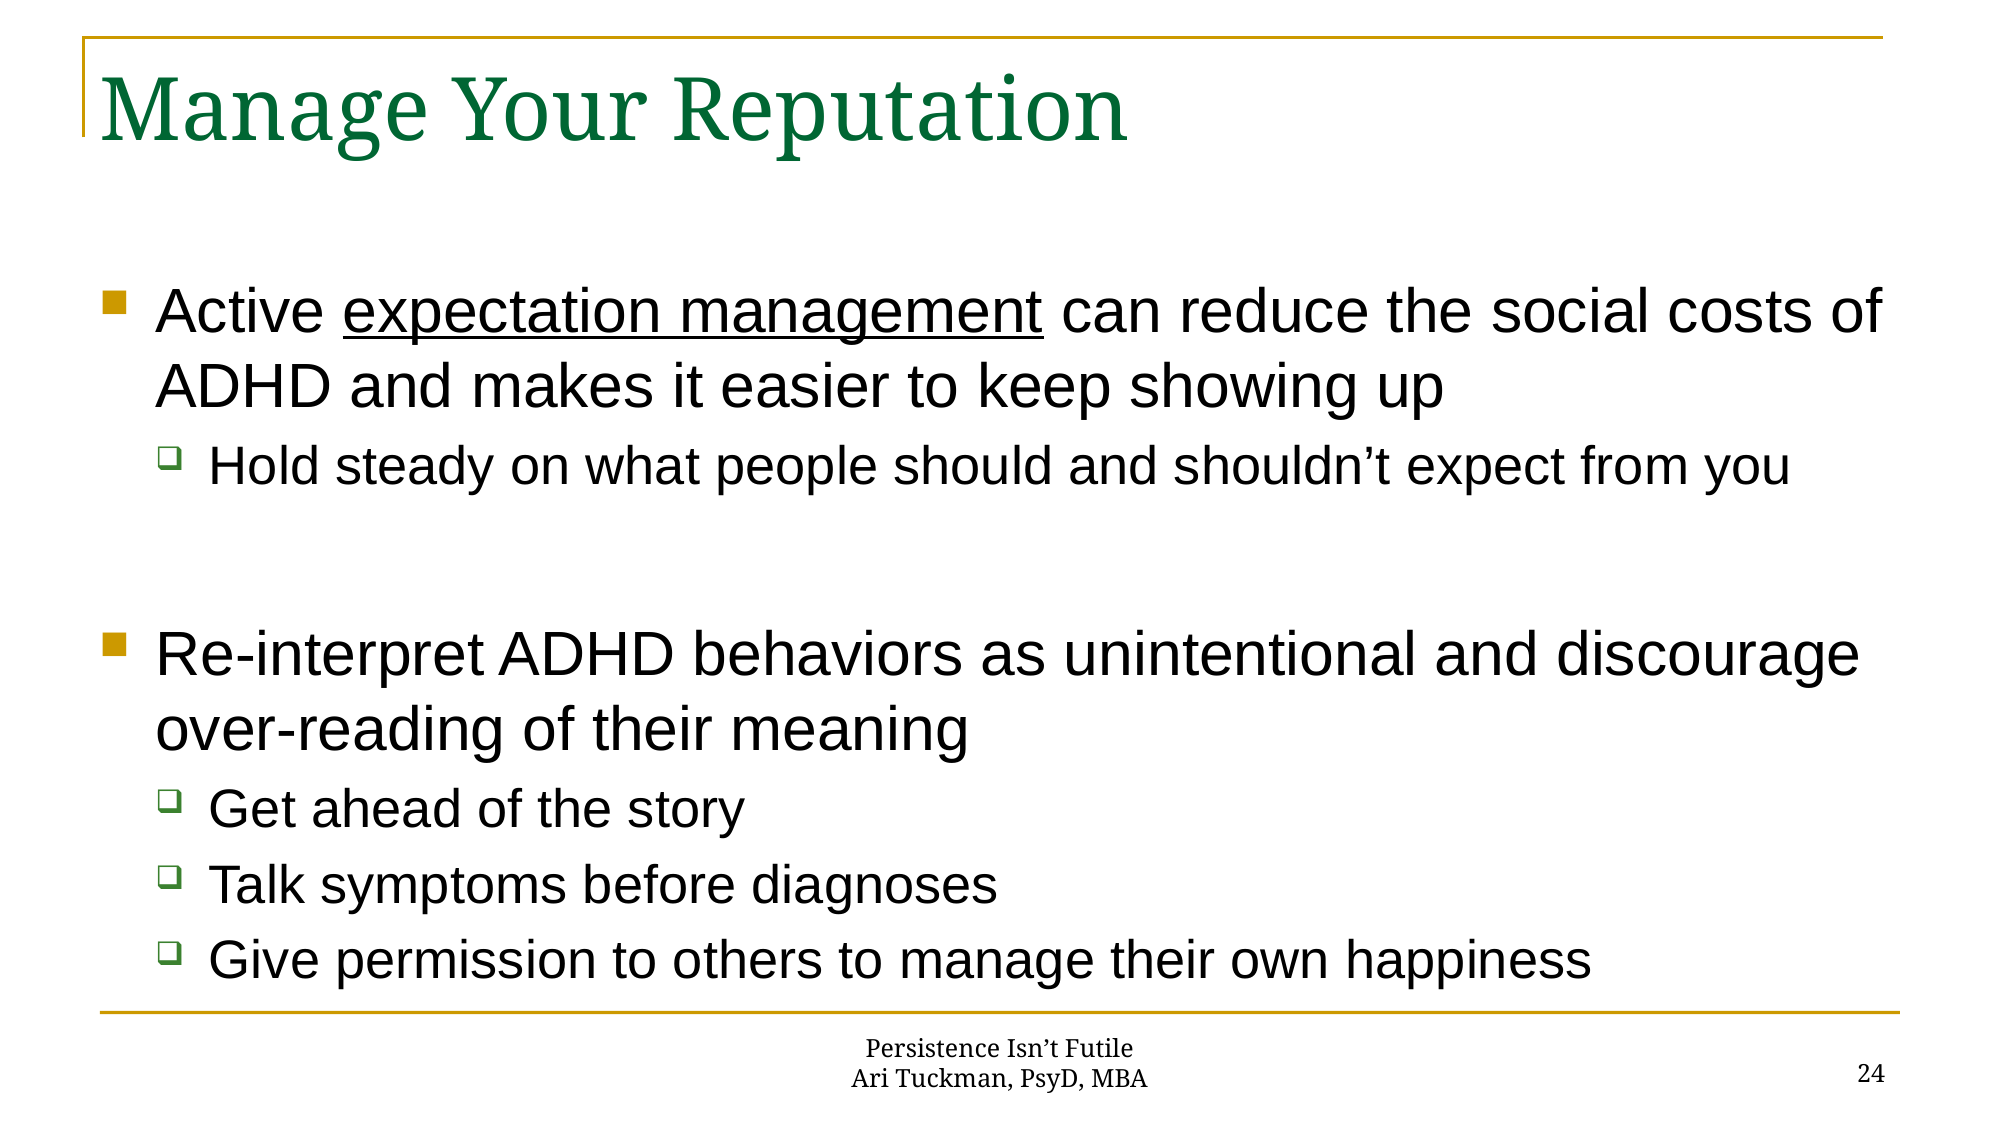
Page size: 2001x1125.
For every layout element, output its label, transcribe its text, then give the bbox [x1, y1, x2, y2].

title Manage Your Reputation [84, 45, 1675, 248]
slide_number 24 [1433, 1024, 1900, 1100]
footer Persistence Isn’t Futile Ari Tuckman, PsyD, MBA [683, 1025, 1317, 1100]
list Active expectation management can reduce the social costs of ADHD and makes it easier to keep showing up Hold steady on what people should and shouldn’t expect from you Re-interpret ADHD behaviors as unintentional and discourage over-reading of their meaning Get ahead of the story Talk symptoms before diagnoses Give permission to others to manage their own happiness [84, 262, 1900, 1022]
